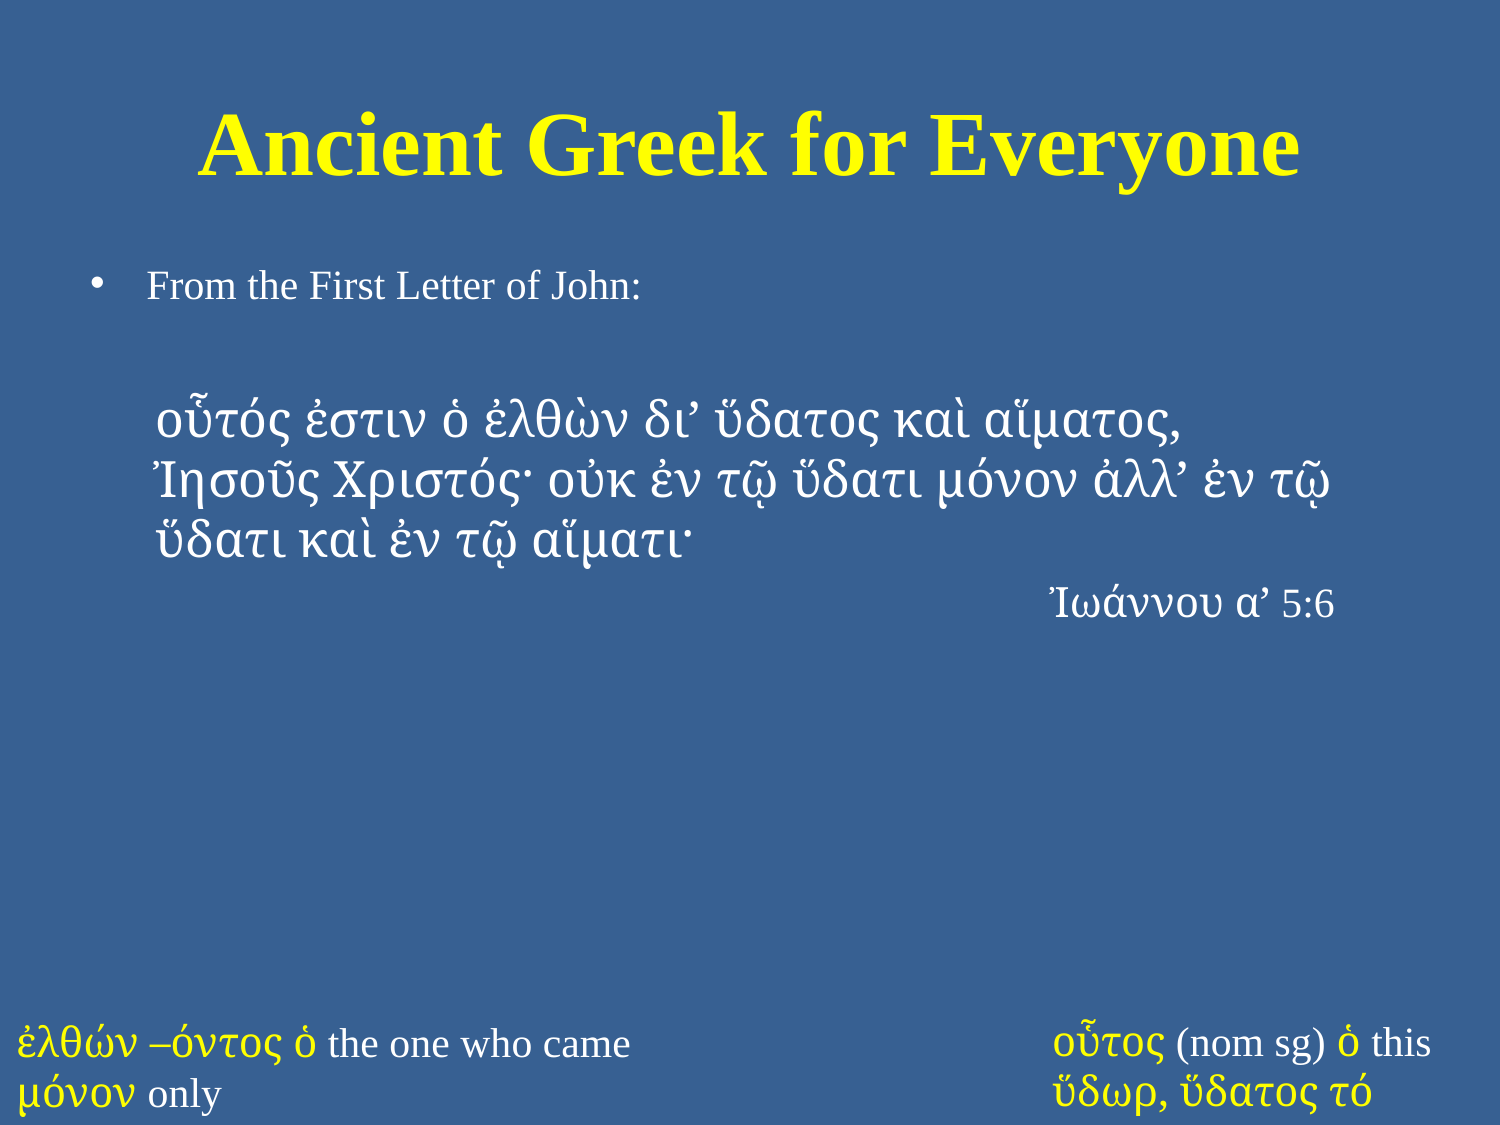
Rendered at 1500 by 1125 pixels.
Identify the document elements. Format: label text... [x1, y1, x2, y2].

text_box ἐλθών –όντος ὁ the one who came μόνον only [1, 1008, 647, 1124]
title Ancient Greek for Everyone [75, 45, 1425, 233]
text_box οὗτος (nom sg) ὁ this ὕδωρ, ὕδατος τό water [1037, 1007, 1500, 1125]
list From the First Letter of John: οὗτός ἐστιν ὁ ἐλθὼν δι’ ὕδατος καὶ αἵματος, Ἰησοῦς Χριστός· οὐκ ἐν τῷ ὕδατι μόνον ἀλλ’ ἐν τῷ ὕδατι καὶ ἐν τῷ αἵματι· Ἰωάννου α’ 5:6 [75, 249, 1350, 1050]
